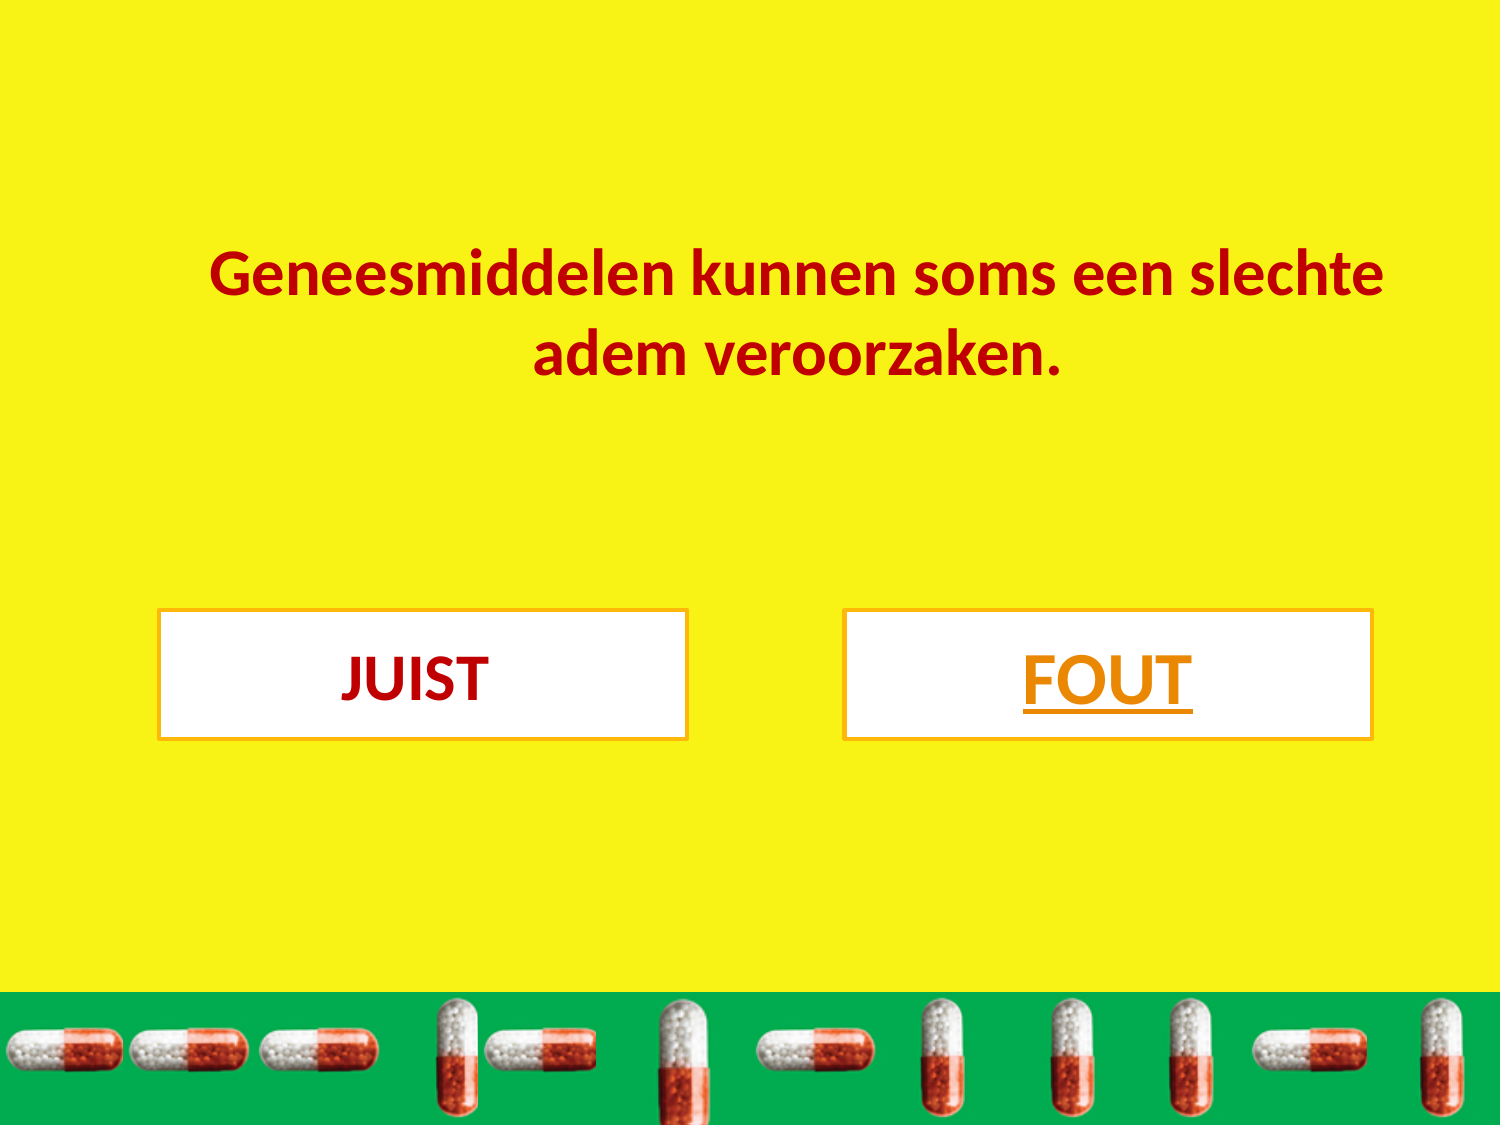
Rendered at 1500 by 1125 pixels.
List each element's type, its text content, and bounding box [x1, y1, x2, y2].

title Geneesmiddelen kunnen soms een slechte adem veroorzaken. [183, 255, 1413, 443]
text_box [0, 991, 1500, 1125]
text_box FOUT [842, 608, 1374, 741]
text_box JUIST [157, 608, 689, 741]
